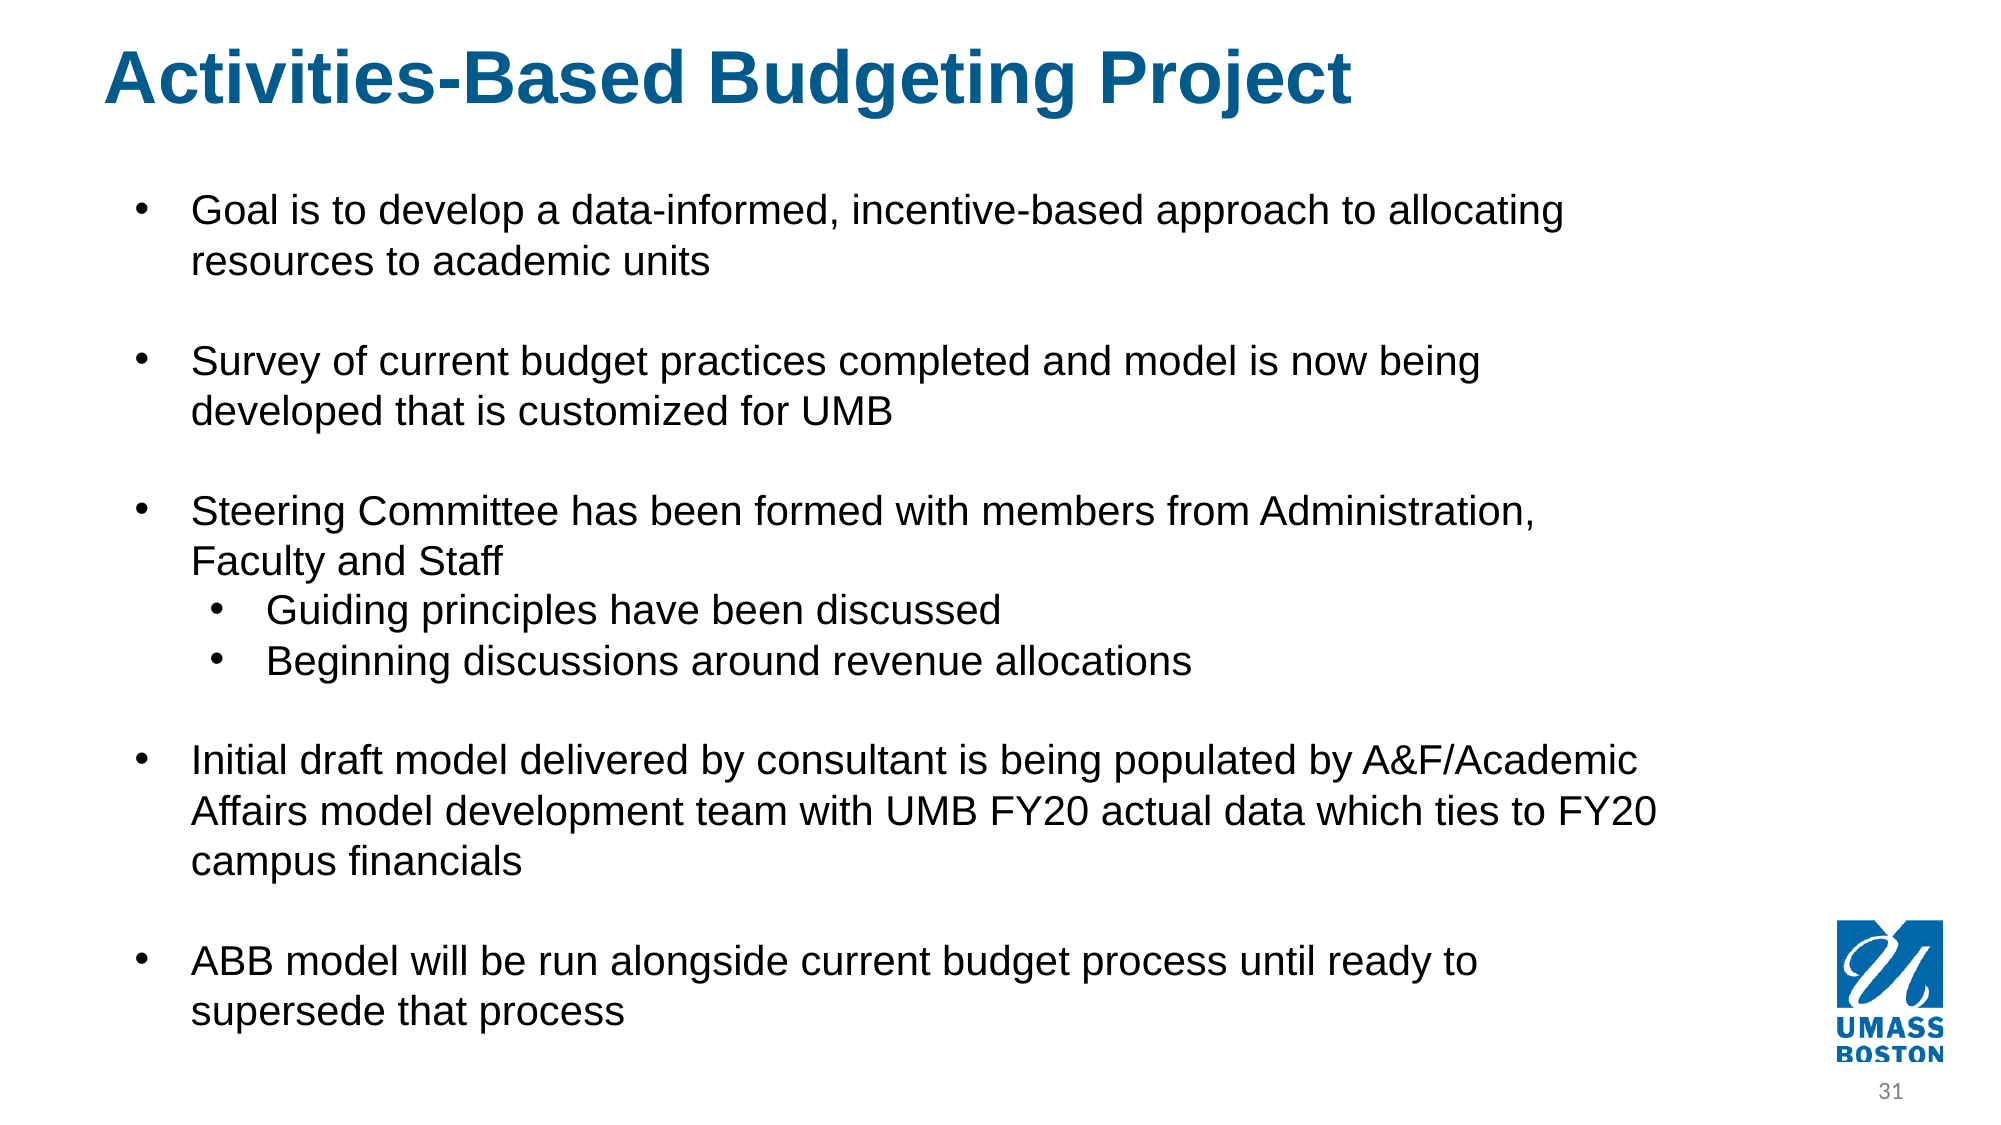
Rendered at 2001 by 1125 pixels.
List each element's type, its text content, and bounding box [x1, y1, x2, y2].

picture [1837, 920, 1944, 1062]
text_box 31 [1468, 1067, 1919, 1125]
text_box Activities-Based Budgeting Project [88, 20, 1768, 104]
text_box Goal is to develop a data-informed, incentive-based approach to allocating resources to academic units Survey of current budget practices completed and model is now being developed that is customized for UMB Steering Committee has been formed with members from Administration, Faculty and Staff Guiding principles have been discussed Beginning discussions around revenue allocations Initial draft model delivered by consultant is being populated by A&F/Academic Affairs model development team with UMB FY20 actual data which ties to FY20 campus financials ABB model will be run alongside current budget process until ready to supersede that process [119, 175, 1694, 1041]
